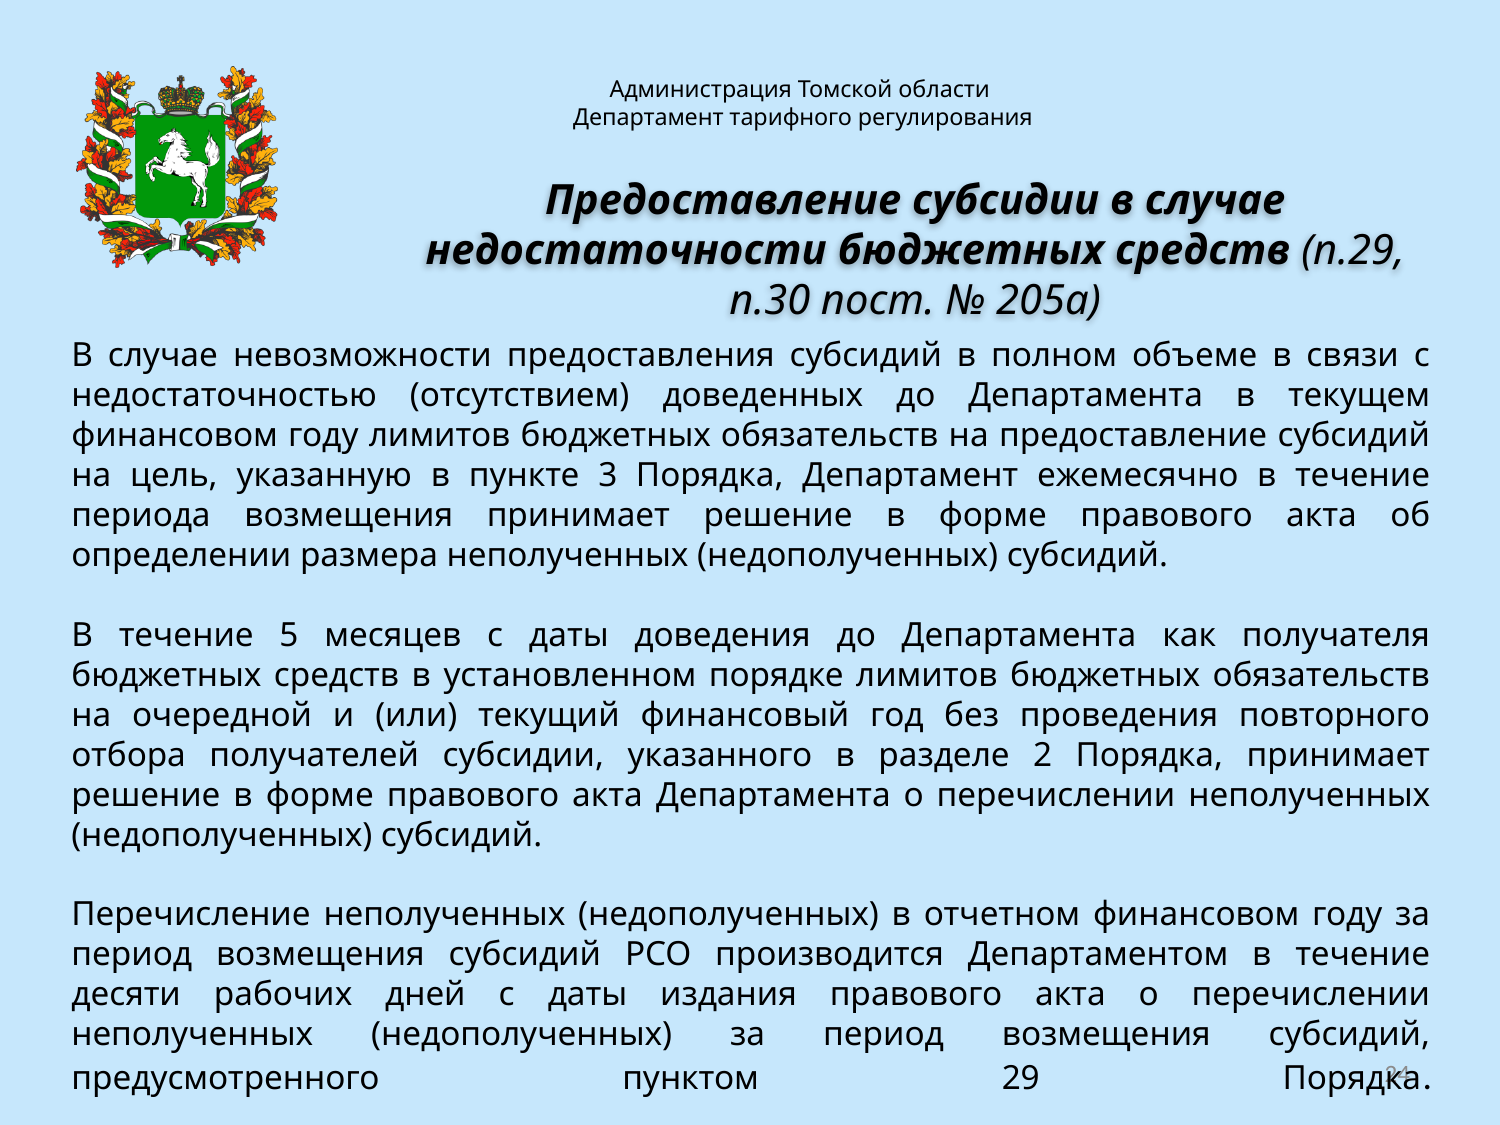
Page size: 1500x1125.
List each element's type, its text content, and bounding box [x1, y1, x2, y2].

text_box В случае невозможности предоставления субсидий в полном объеме в связи с недостаточностью (отсутствием) доведенных до Департамента в текущем финансовом году лимитов бюджетных обязательств на предоставление субсидий на цель, указанную в пункте 3 Порядка, Департамент ежемесячно в течение периода возмещения принимает решение в форме правового акта об определении размера неполученных (недополученных) субсидий. В течение 5 месяцев с даты доведения до Департамента как получателя бюджетных средств в установленном порядке лимитов бюджетных обязательств на очередной и (или) текущий финансовый год без проведения повторного отбора получателей субсидии, указанного в разделе 2 Порядка, принимает решение в форме правового акта Департамента о перечислении неполученных (недополученных) субсидий. Перечисление неполученных (недополученных) в отчетном финансовом году за период возмещения субсидий РСО производится Департаментом в течение десяти рабочих дней с даты издания правового акта о перечислении неполученных (недополученных) за период возмещения субсидий, предусмотренного пунктом 29 Порядка. [56, 326, 1447, 1125]
text_box Предоставление субсидии в случае недостаточности бюджетных средств (п.29, п.30 пост. № 205а) [383, 164, 1447, 326]
slide_number 24 [1074, 1042, 1425, 1103]
text_box Администрация Томской области Департамент тарифного регулирования [348, 66, 1258, 138]
picture [76, 66, 278, 268]
